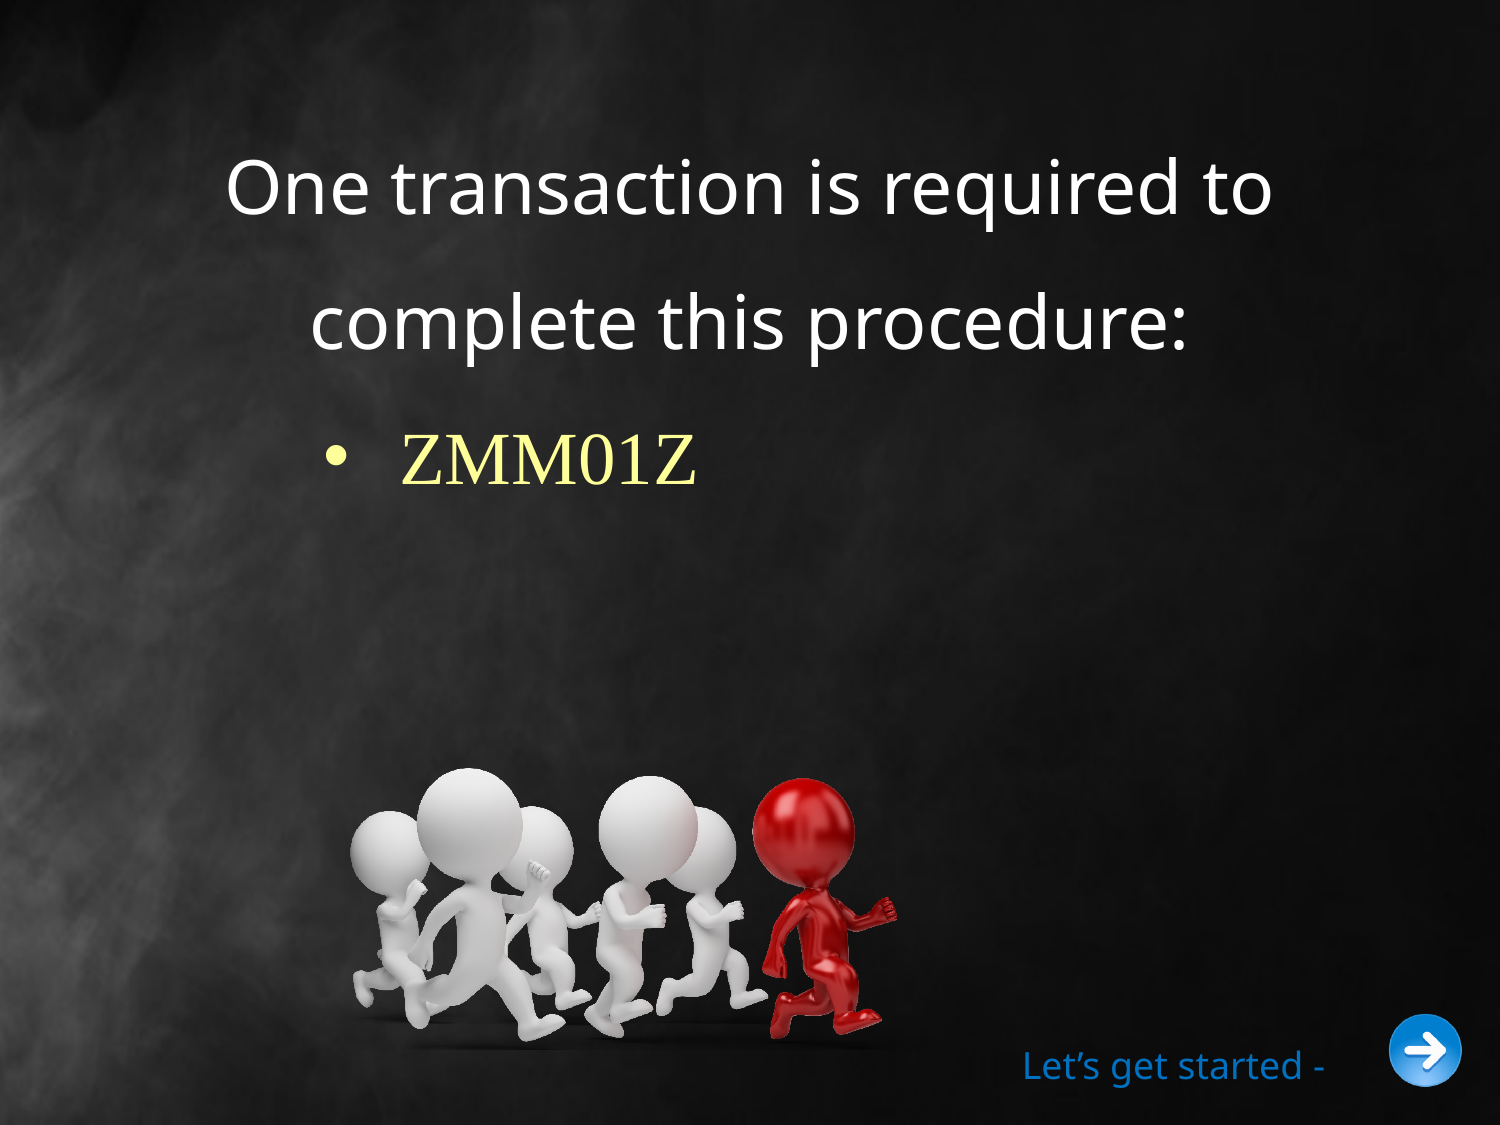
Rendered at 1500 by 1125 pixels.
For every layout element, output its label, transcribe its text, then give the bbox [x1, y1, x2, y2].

picture [0, 0, 1500, 1125]
text_box One transaction is required to complete this procedure: ZMM01Z [74, 87, 1425, 688]
text_box Let’s get started - [74, 1012, 1350, 1088]
